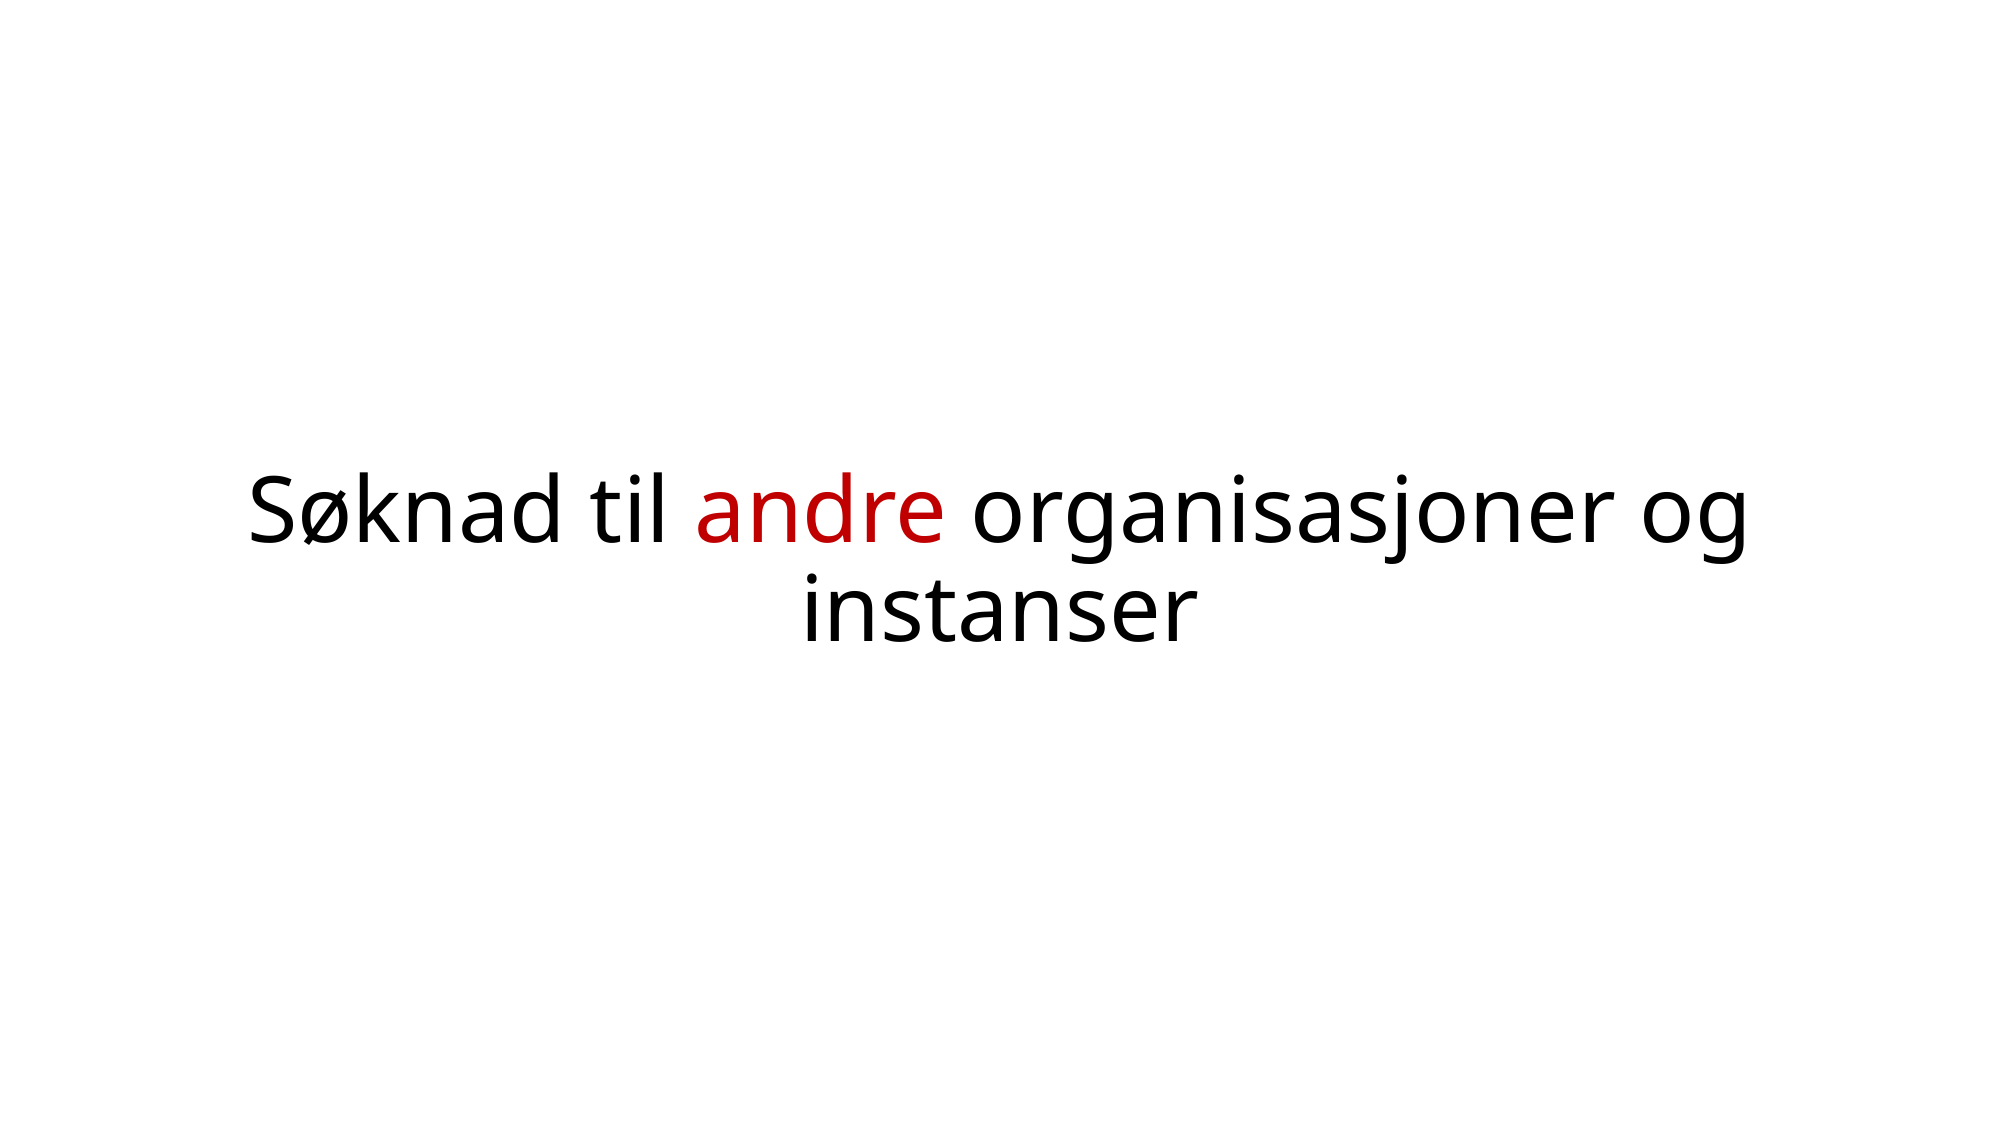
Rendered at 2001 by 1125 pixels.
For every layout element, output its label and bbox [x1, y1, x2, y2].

list [137, 440, 1863, 912]
